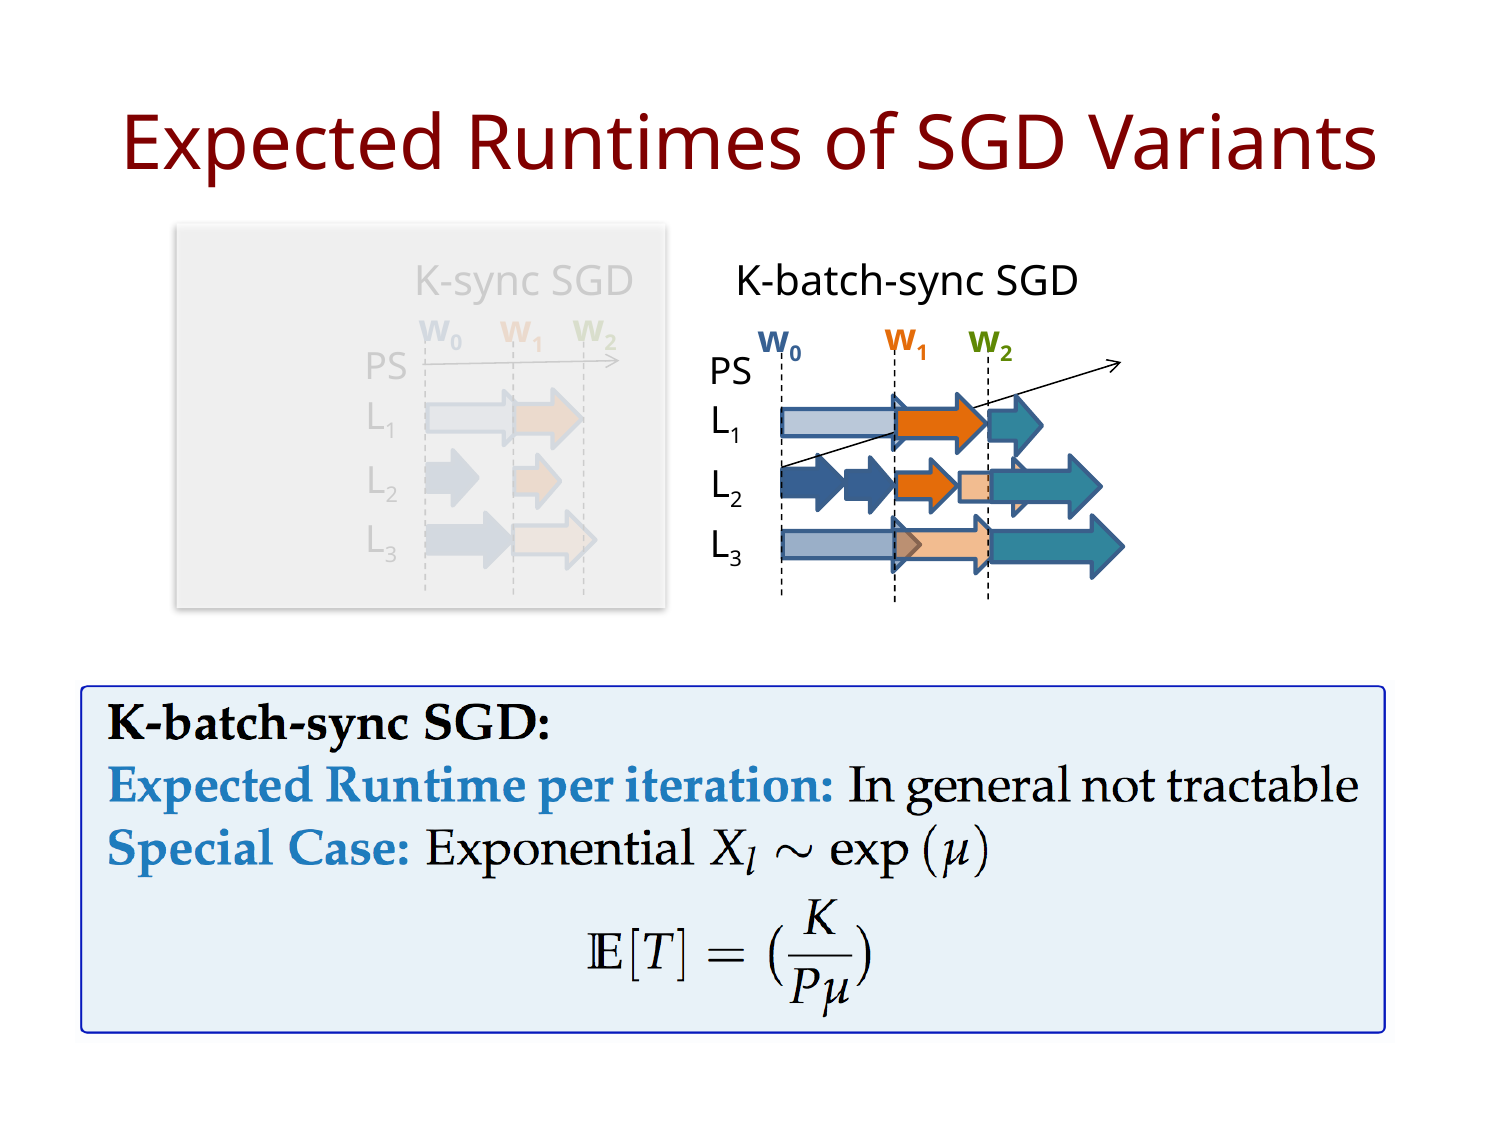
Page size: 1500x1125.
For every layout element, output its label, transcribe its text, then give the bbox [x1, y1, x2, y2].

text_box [353, 245, 1124, 603]
text_box [176, 223, 666, 609]
picture [74, 679, 1396, 1043]
title Expected Runtimes of SGD Variants [75, 45, 1425, 233]
